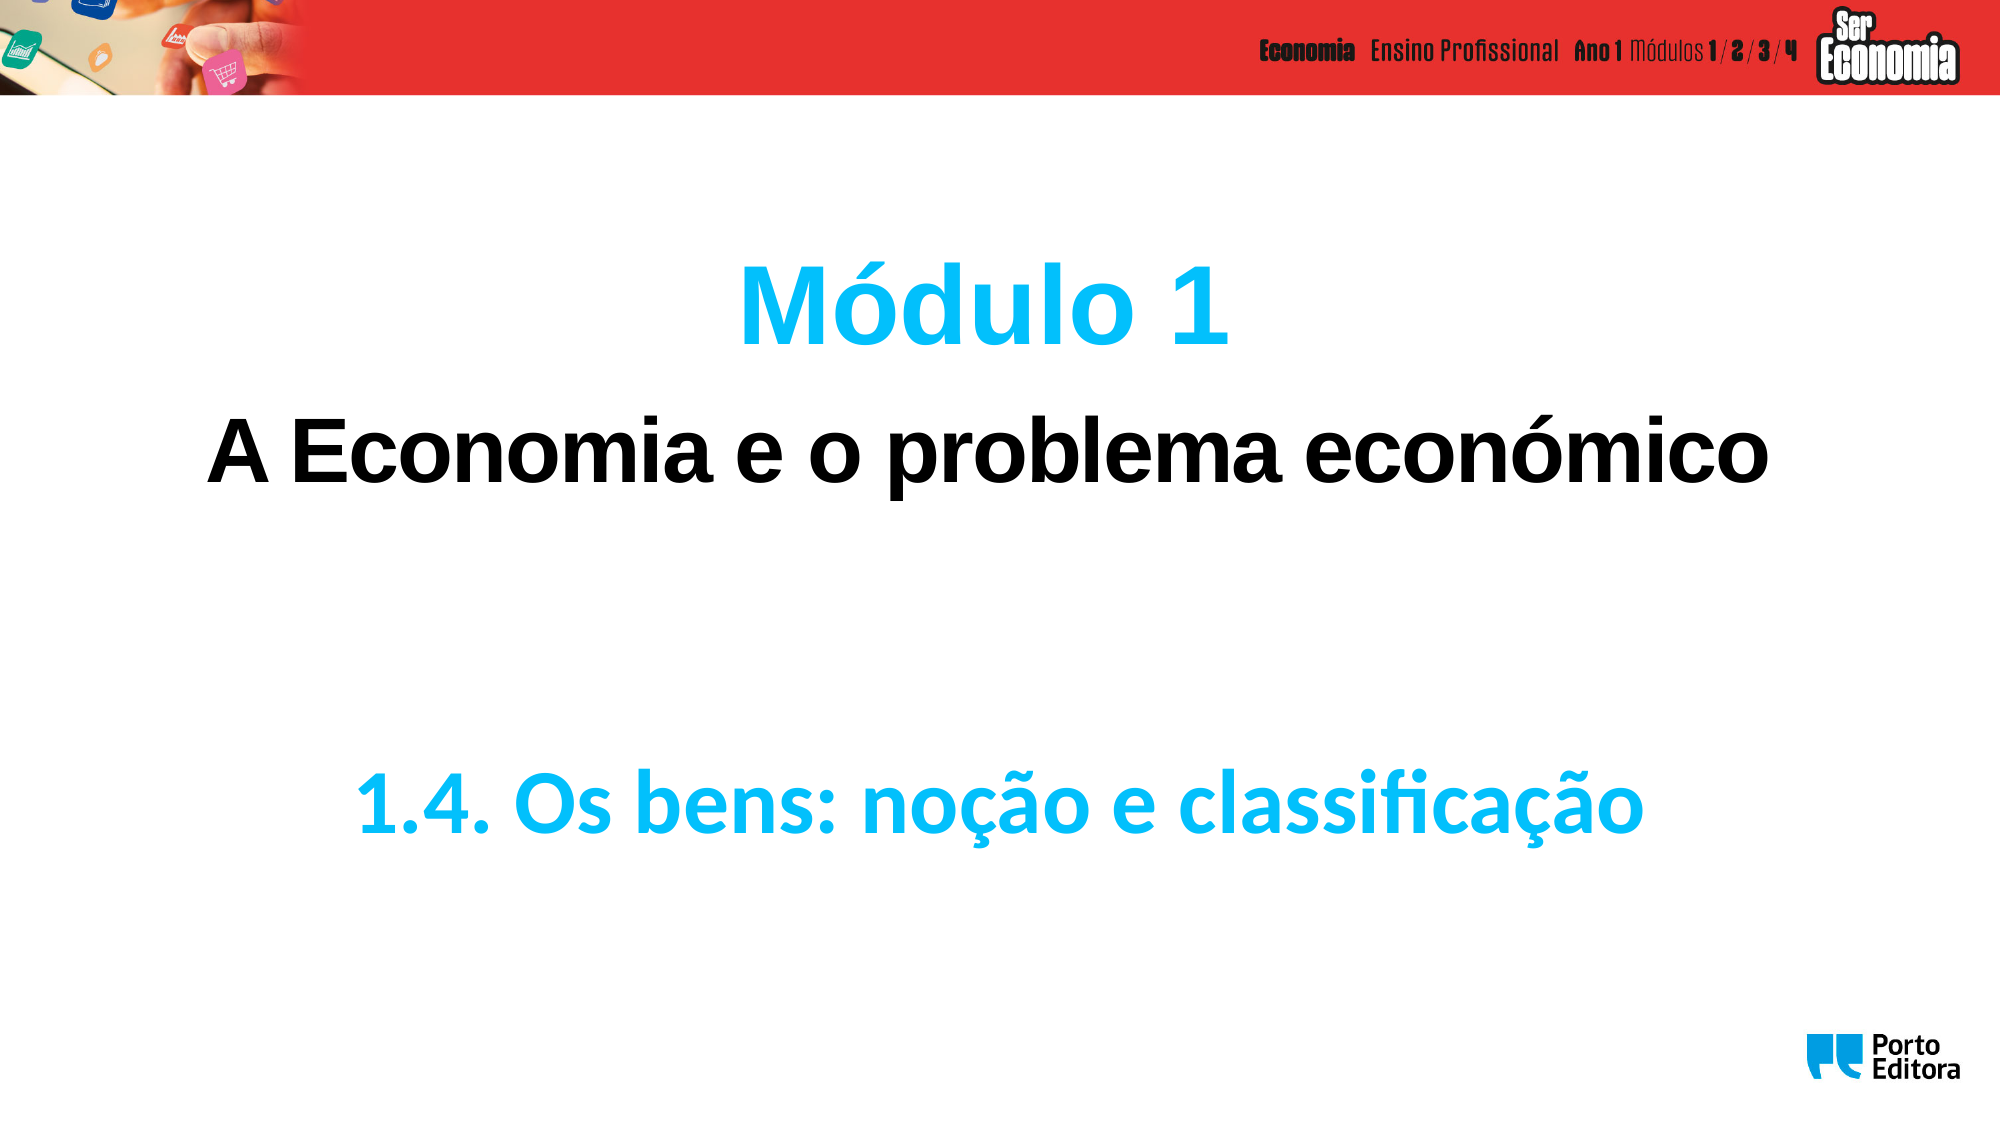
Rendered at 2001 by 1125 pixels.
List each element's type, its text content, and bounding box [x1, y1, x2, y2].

text_box 1.4. Os bens: noção e classificação [0, 734, 2000, 859]
picture [0, 859, 2000, 1125]
picture [0, 384, 2000, 734]
text_box Módulo 1 [0, 191, 2000, 384]
picture [0, 0, 2000, 191]
text_box A Economia e o problema económico [136, 388, 1841, 635]
